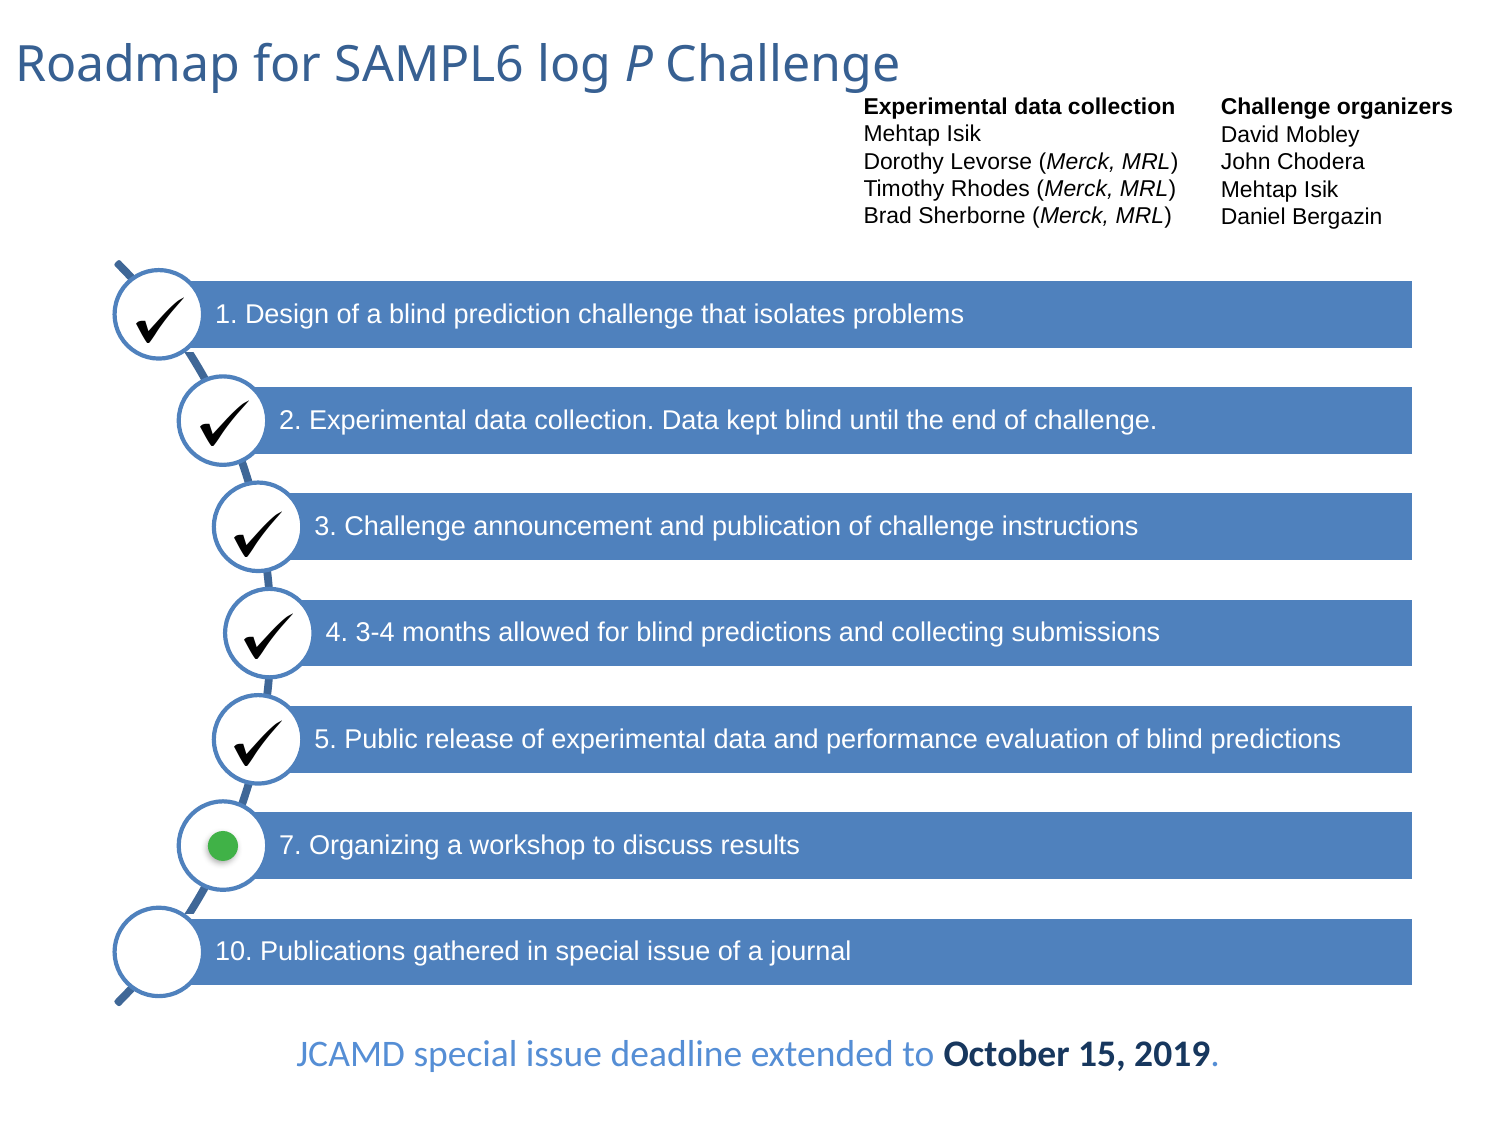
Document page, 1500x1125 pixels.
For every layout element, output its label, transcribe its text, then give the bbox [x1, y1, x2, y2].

text_box Experimental data collection Mehtap Isik Dorothy Levorse (Merck, MRL) Timothy Rhodes (Merck, MRL) Brad Sherborne (Merck, MRL) [848, 83, 1478, 291]
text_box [103, 243, 1426, 1023]
text_box Challenge organizers David Mobley John Chodera Mehtap Isik Daniel Bergazin [1206, 84, 1469, 237]
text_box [136, 297, 293, 766]
title Roadmap for SAMPL6 log P Challenge [0, 2, 1350, 122]
text_box JCAMD special issue deadline extended to October 15, 2019. [281, 1031, 1243, 1082]
